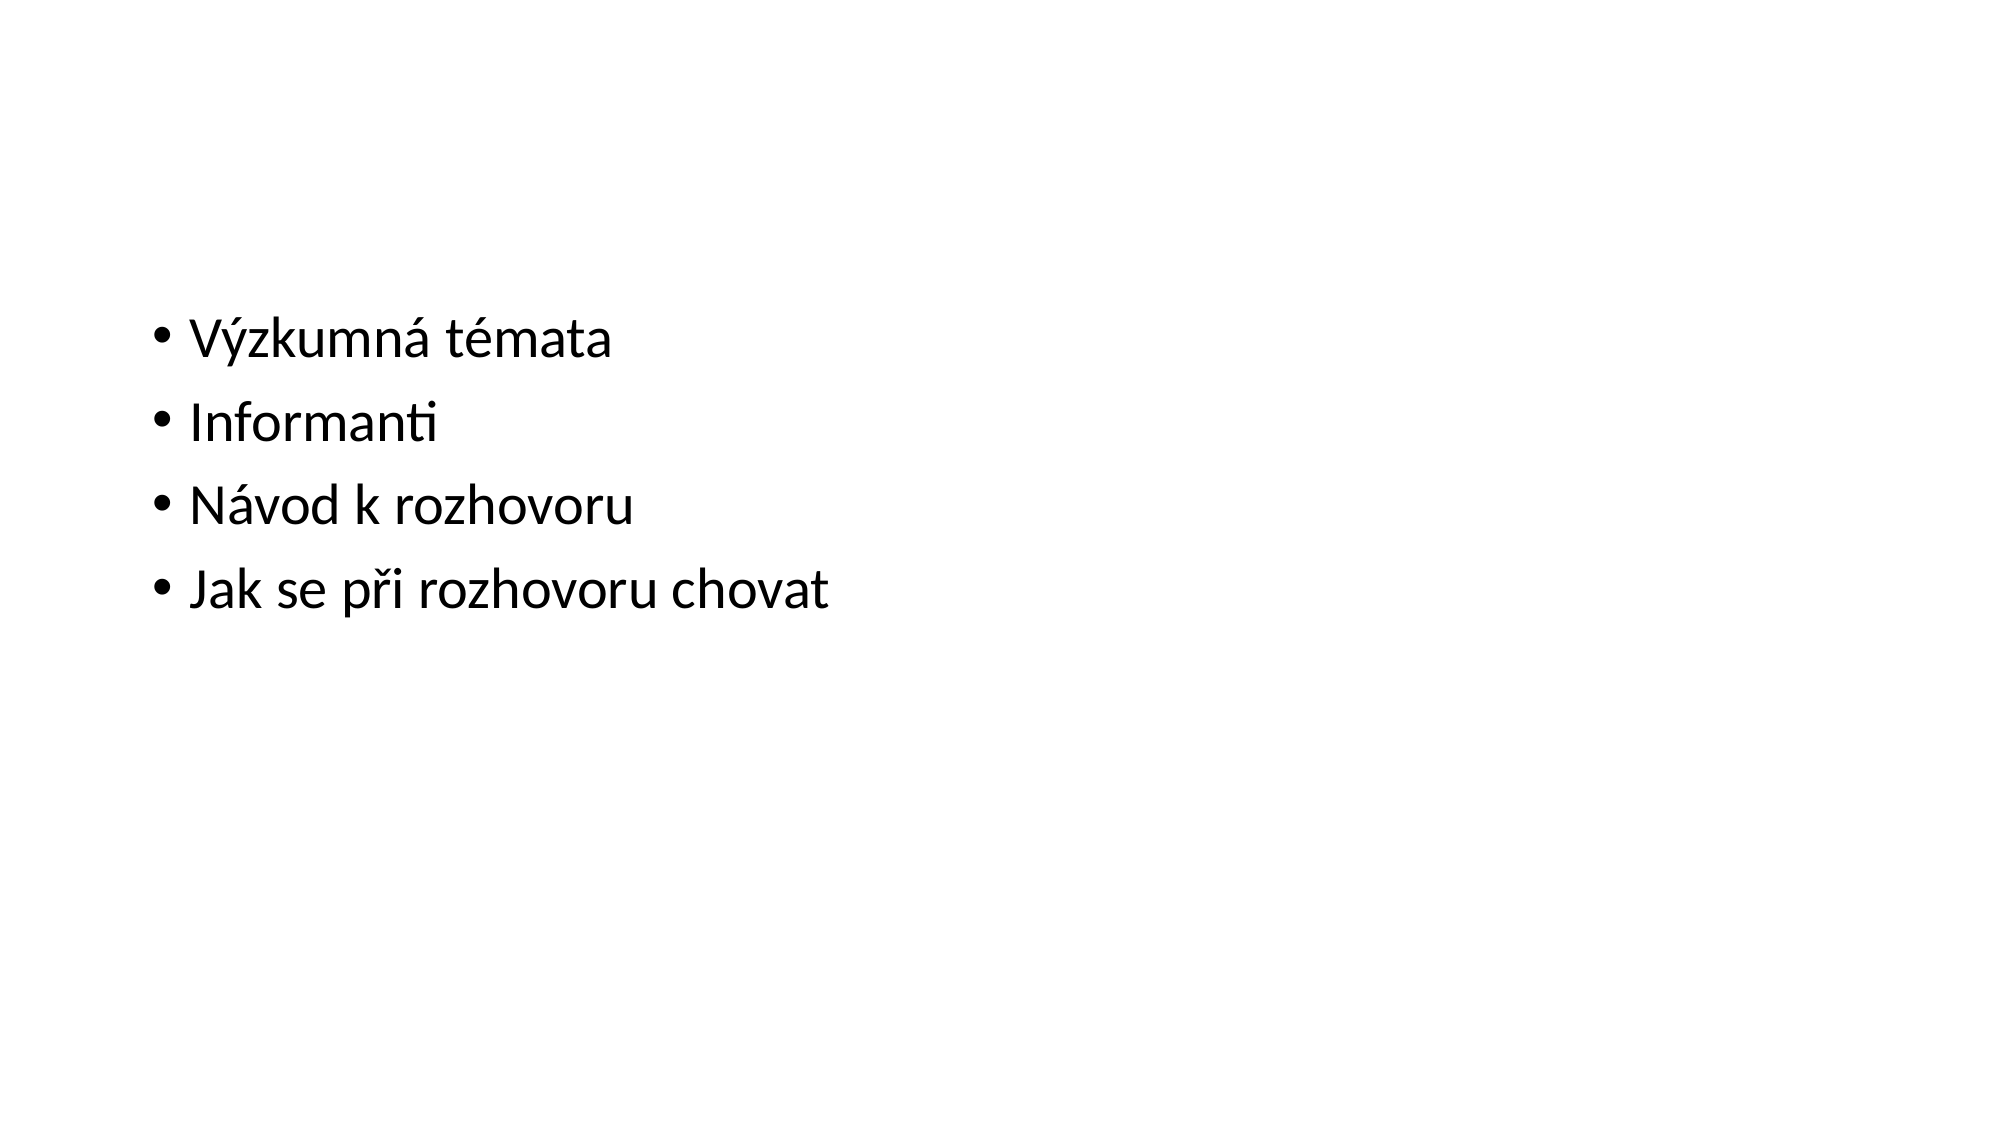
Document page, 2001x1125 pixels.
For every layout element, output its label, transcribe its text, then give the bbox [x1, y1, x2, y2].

list Výzkumná témata Informanti Návod k rozhovoru Jak se při rozhovoru chovat [137, 299, 1863, 1014]
